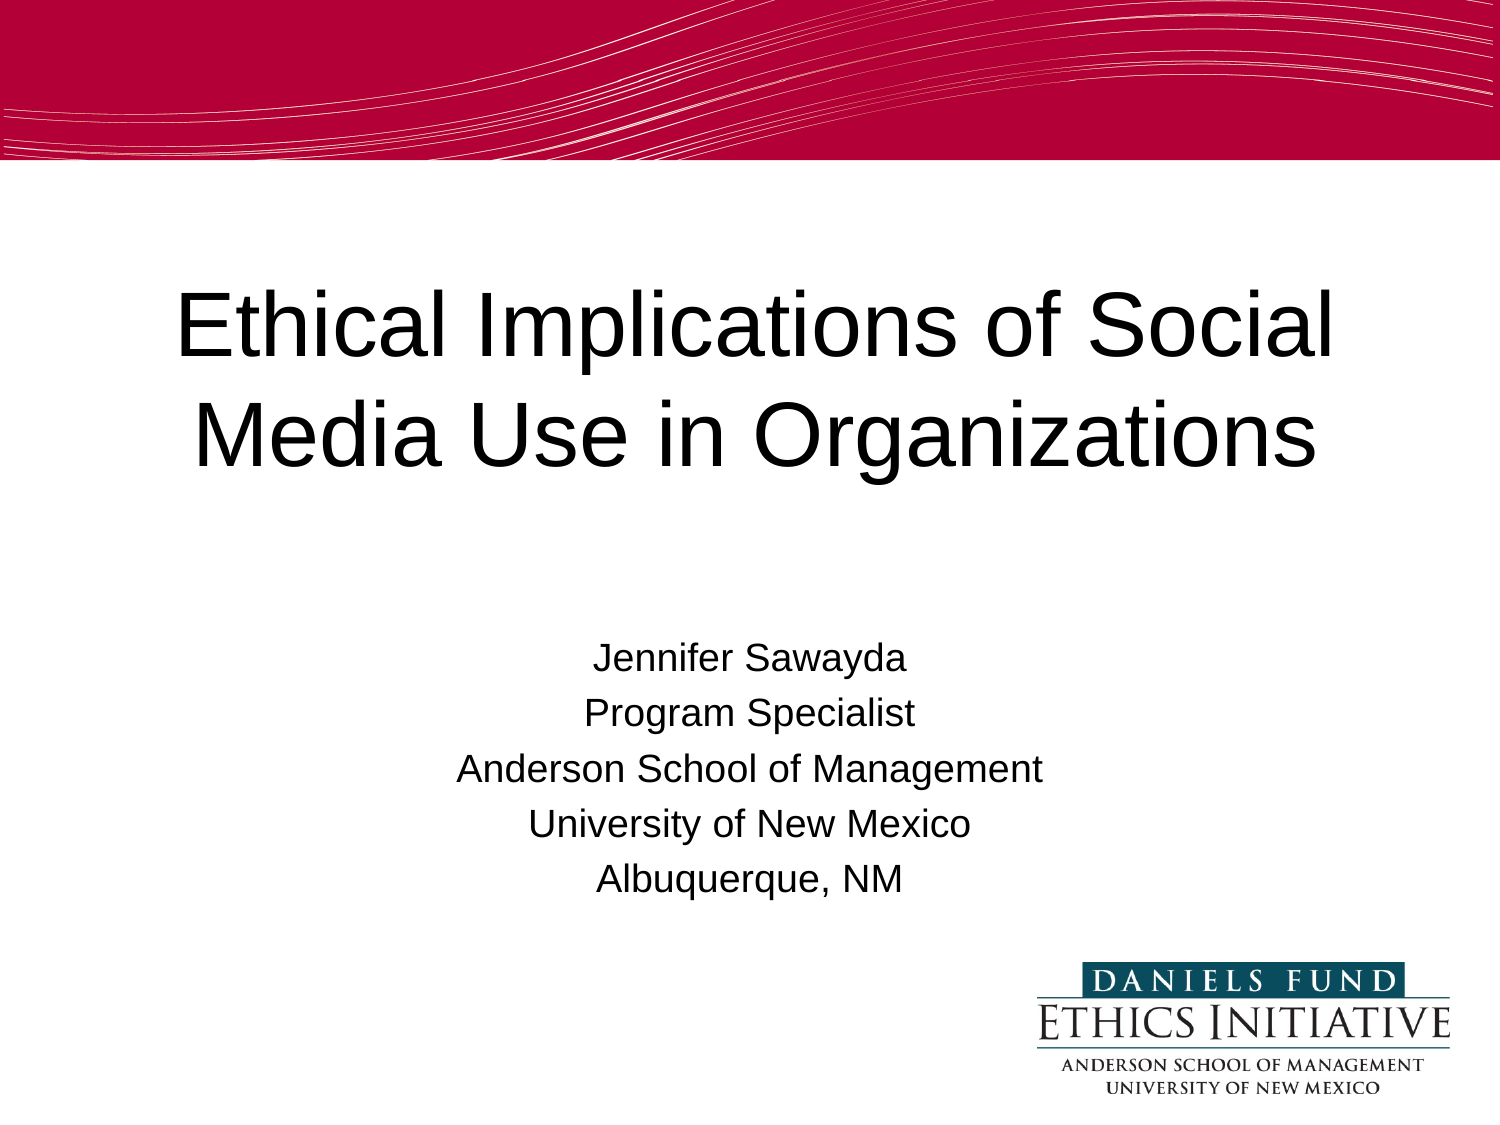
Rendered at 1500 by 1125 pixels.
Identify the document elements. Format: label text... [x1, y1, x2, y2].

picture [1037, 962, 1450, 1094]
picture [0, 0, 1500, 162]
text_box Jennifer Sawayda Program Specialist Anderson School of Management University of New Mexico Albuquerque, NM [224, 624, 1275, 913]
title Ethical Implications of Social Media Use in Organizations [99, 249, 1413, 500]
